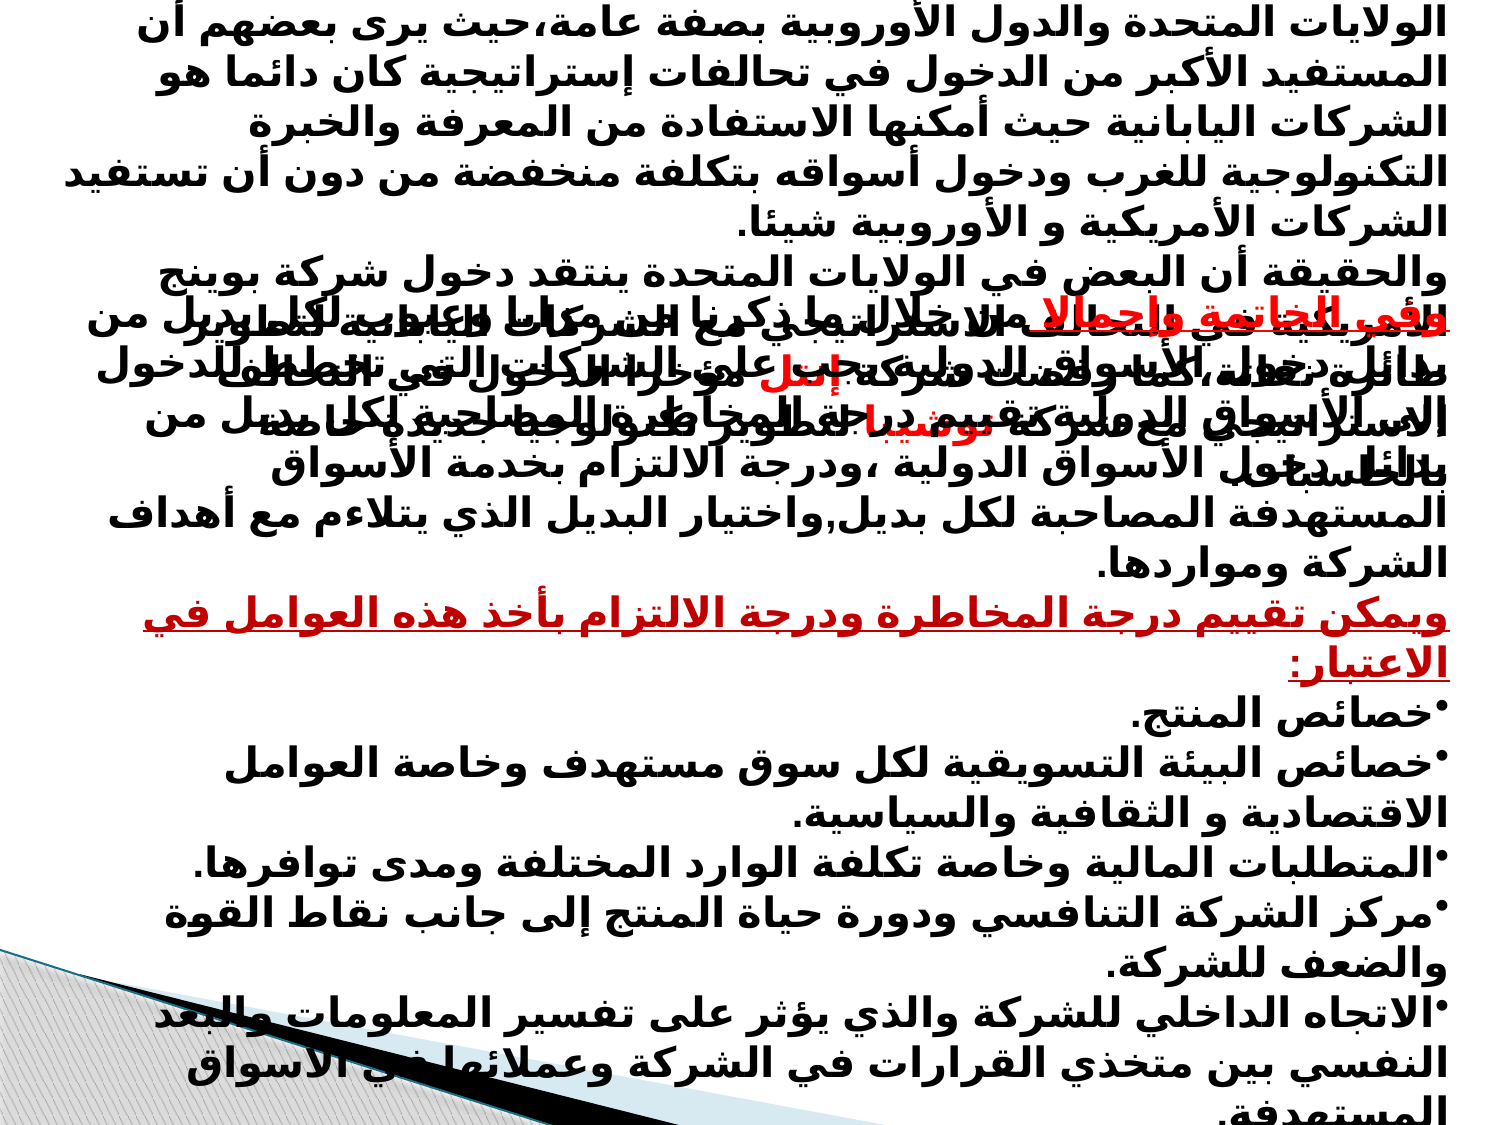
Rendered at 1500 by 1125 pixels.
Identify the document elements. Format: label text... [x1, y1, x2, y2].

text_box وفي الخاتمة وإجمالا من خلال ما ذكرنا من مزايا وعيوب لكل بديل من بدائل دخول الأسواق الدولية يجب على الشركات التي تخطط للدخول إلى الأسواق الدولية تقييم درجة المخاطرة المصاحبة لكل بديل من بدائل دخول الأسواق الدولية ،ودرجة الالتزام بخدمة الأسواق المستهدفة المصاحبة لكل بديل,واختيار البديل الذي يتلاءم مع أهداف الشركة ومواردها. ويمكن تقييم درجة المخاطرة ودرجة الالتزام بأخذ هذه العوامل في الاعتبار: خصائص المنتج. خصائص البيئة التسويقية لكل سوق مستهدف وخاصة العوامل الاقتصادية و الثقافية والسياسية. المتطلبات المالية وخاصة تكلفة الوارد المختلفة ومدى توافرها. مركز الشركة التنافسي ودورة حياة المنتج إلى جانب نقاط القوة والضعف للشركة. الاتجاه الداخلي للشركة والذي يؤثر على تفسير المعلومات والبعد النفسي بين متخذي القرارات في الشركة وعملائها في الأسواق المستهدفة. بالإضافة إلى درجة الحب أو الكره للمخاطر. [58, 228, 1465, 1125]
text_box إن الدخول في تحالفات الإستراتيجية قد واجه انتقادات حادة في الولايات المتحدة والدول الأوروبية بصفة عامة،حيث يرى بعضهم أن المستفيد الأكبر من الدخول في تحالفات إستراتيجية كان دائما هو الشركات اليابانية حيث أمكنها الاستفادة من المعرفة والخبرة التكنولوجية للغرب ودخول أسواقه بتكلفة منخفضة من دون أن تستفيد الشركات الأمريكية و الأوروبية شيئا. والحقيقة أن البعض في الولايات المتحدة ينتقد دخول شركة بوينج الأمريكية في التحالف الاستراتيجي مع الشركات اليابانية لتطوير طائرة نفاثة،كما رفضت شركة إنتل مؤخرا الدخول في التحالف الاستراتيجي مع شركة توشيبا لتطوير تكنولوجيا جديدة خاصة بالحاسبات. [46, 0, 1465, 502]
